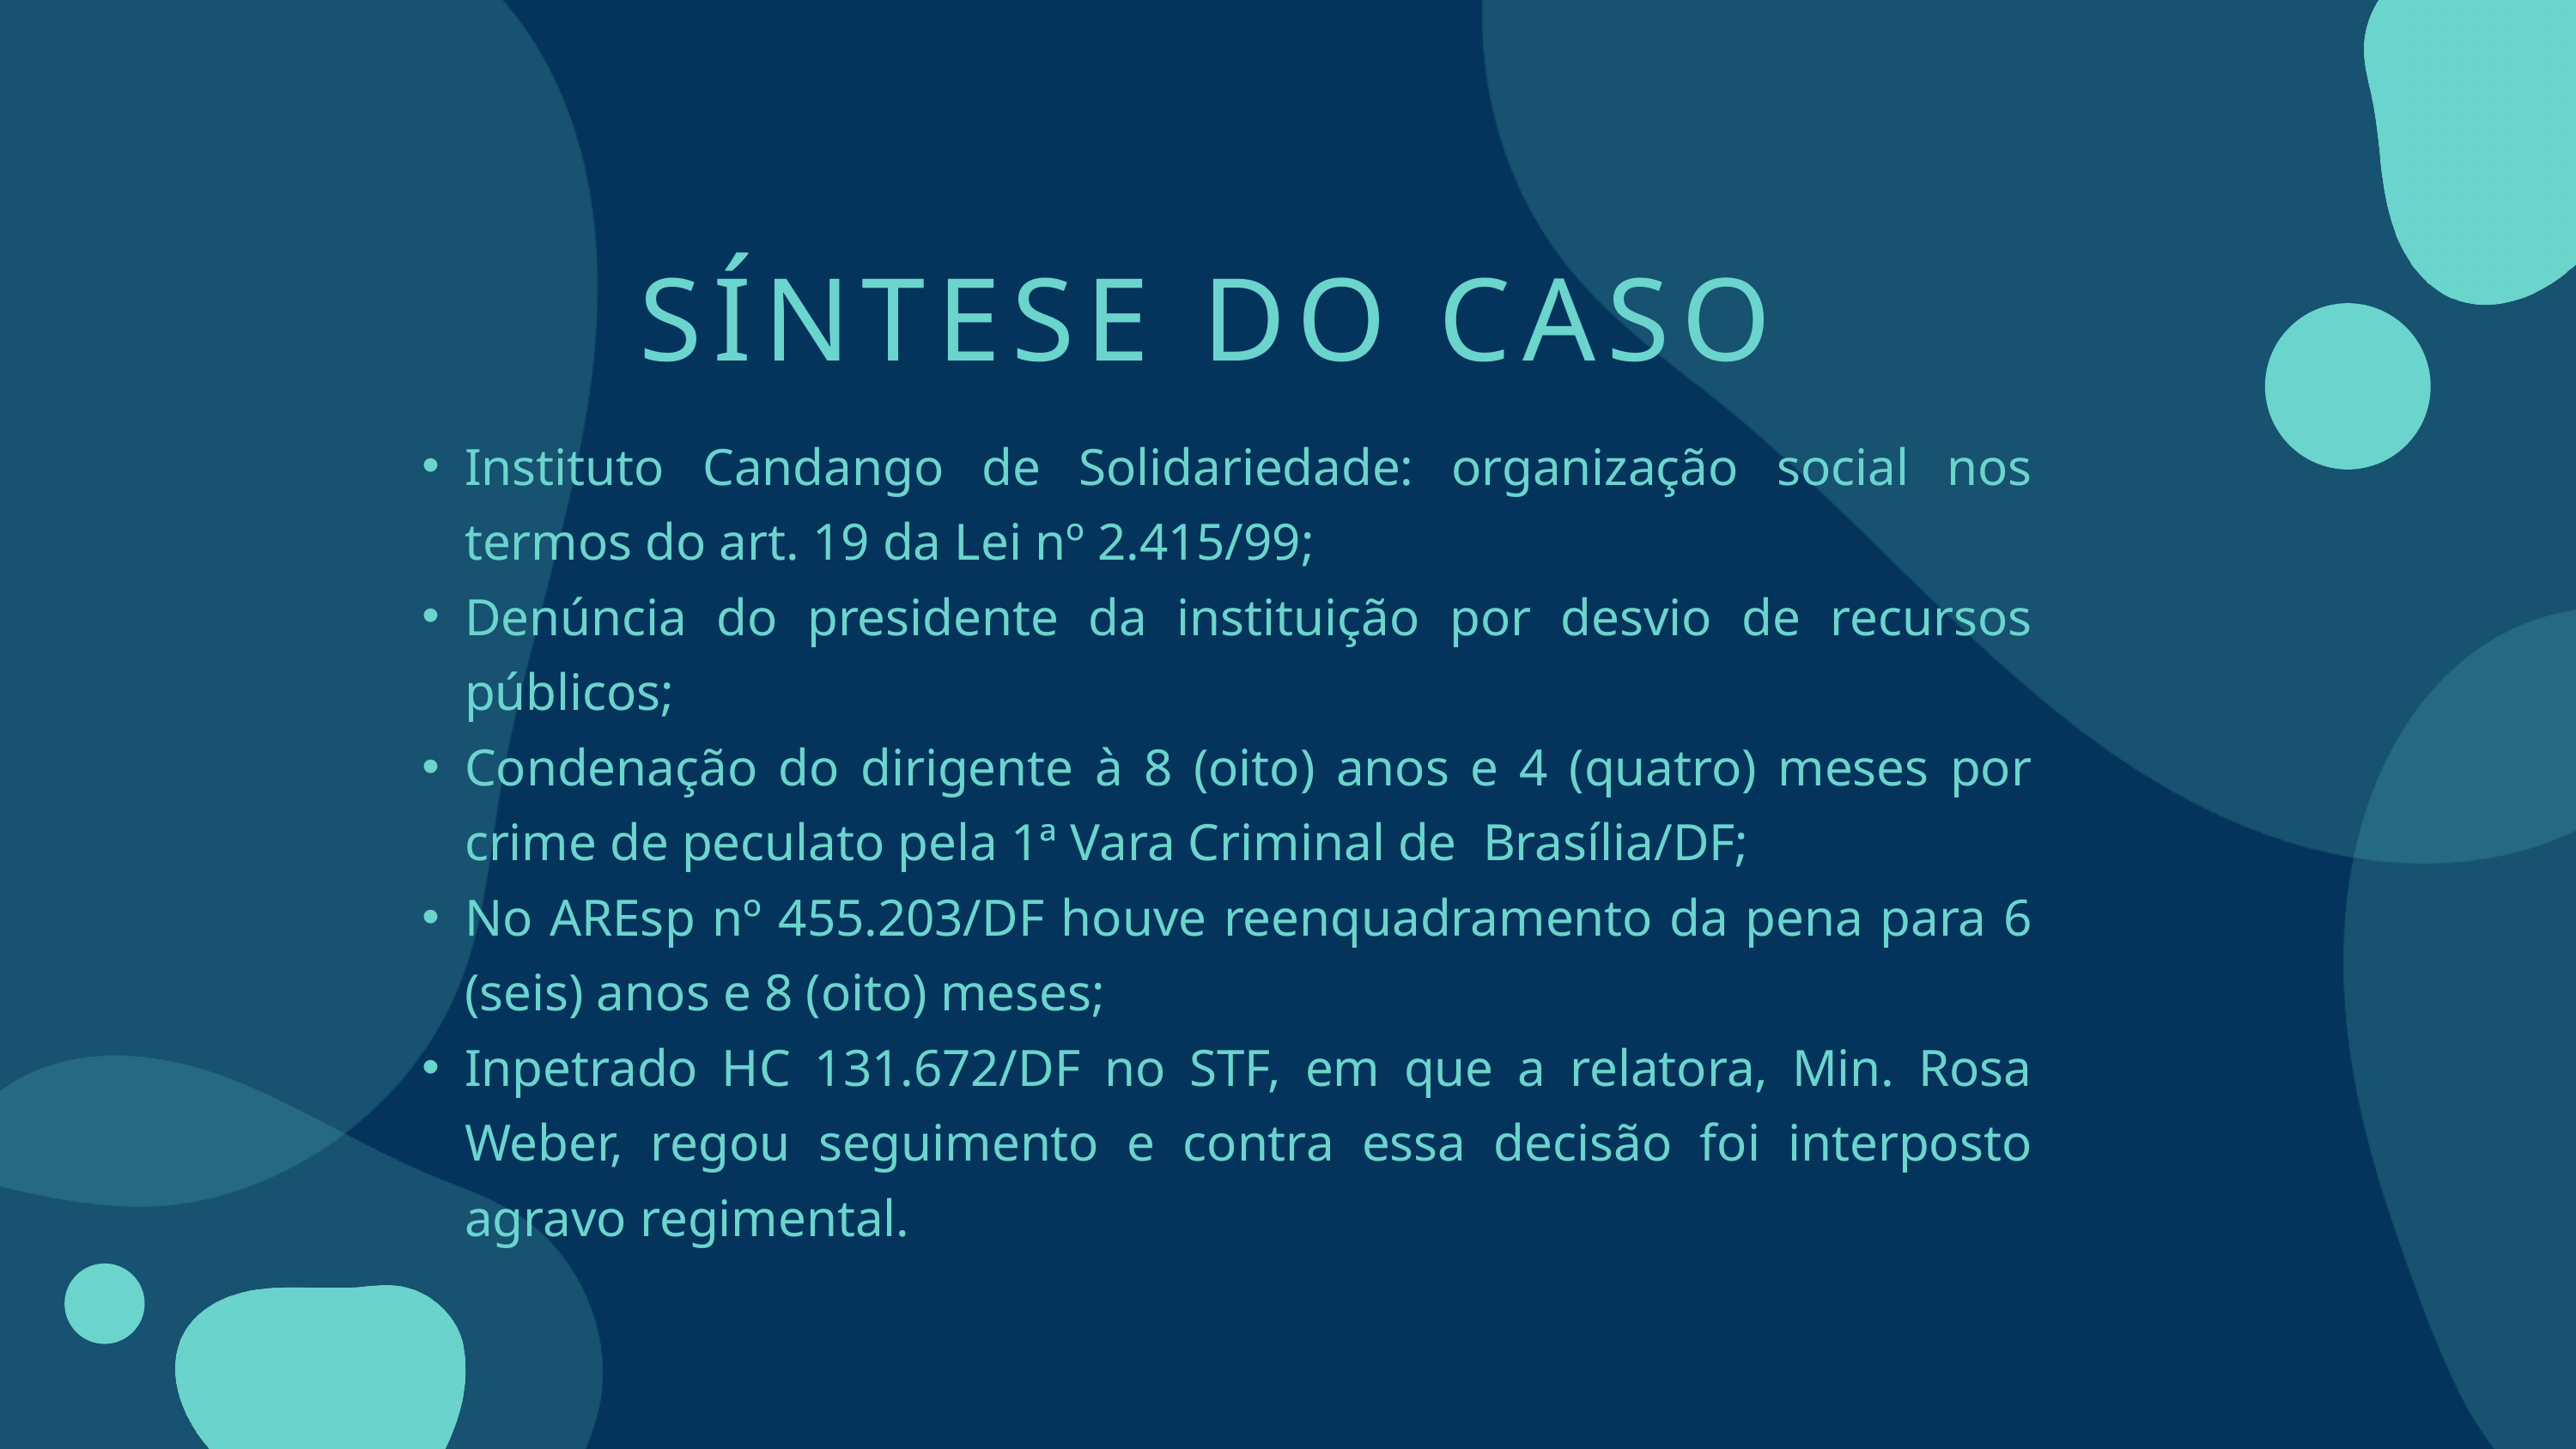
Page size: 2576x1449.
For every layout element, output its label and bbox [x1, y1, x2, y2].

text_box [2264, 302, 2432, 470]
picture [0, 0, 674, 1449]
text_box [64, 1263, 145, 1344]
picture [1493, 0, 2576, 1449]
text_box [379, 246, 2032, 1171]
